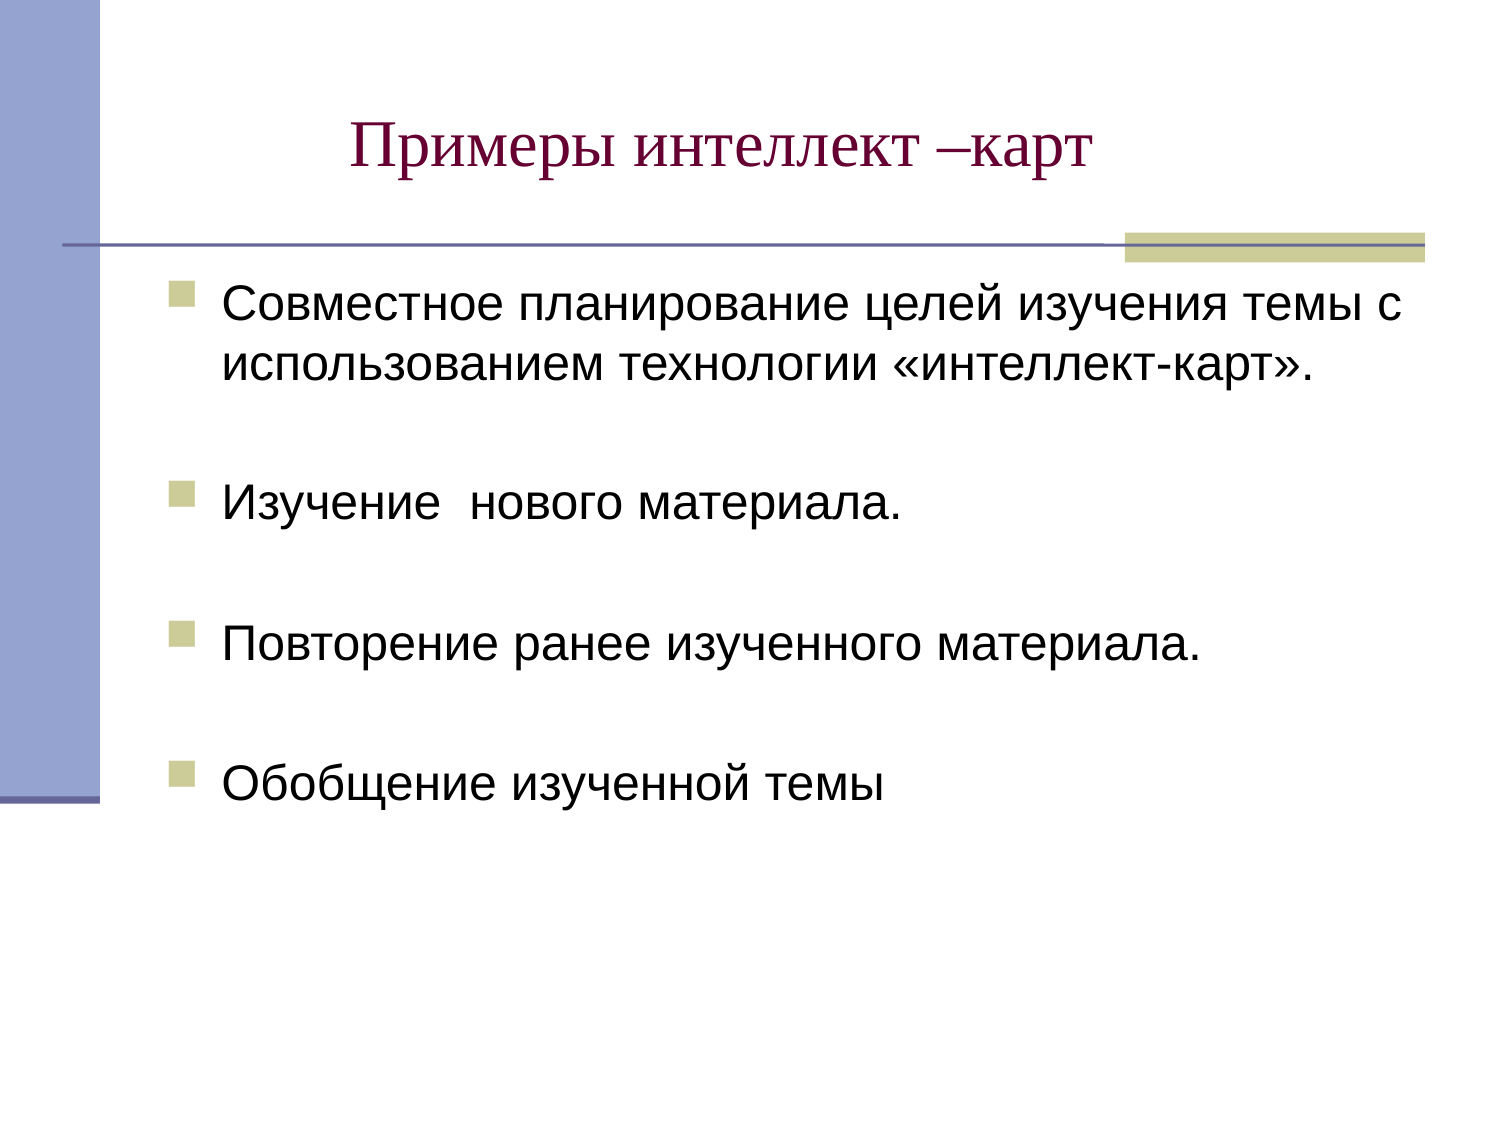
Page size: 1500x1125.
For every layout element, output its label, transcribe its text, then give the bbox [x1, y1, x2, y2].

title Примеры интеллект –карт [149, 45, 1426, 234]
list Совместное планирование целей изучения темы с использованием технологии «интеллект-карт». Изучение нового материала. Повторение ранее изученного материала. Обобщение изученной темы [149, 262, 1426, 1006]
